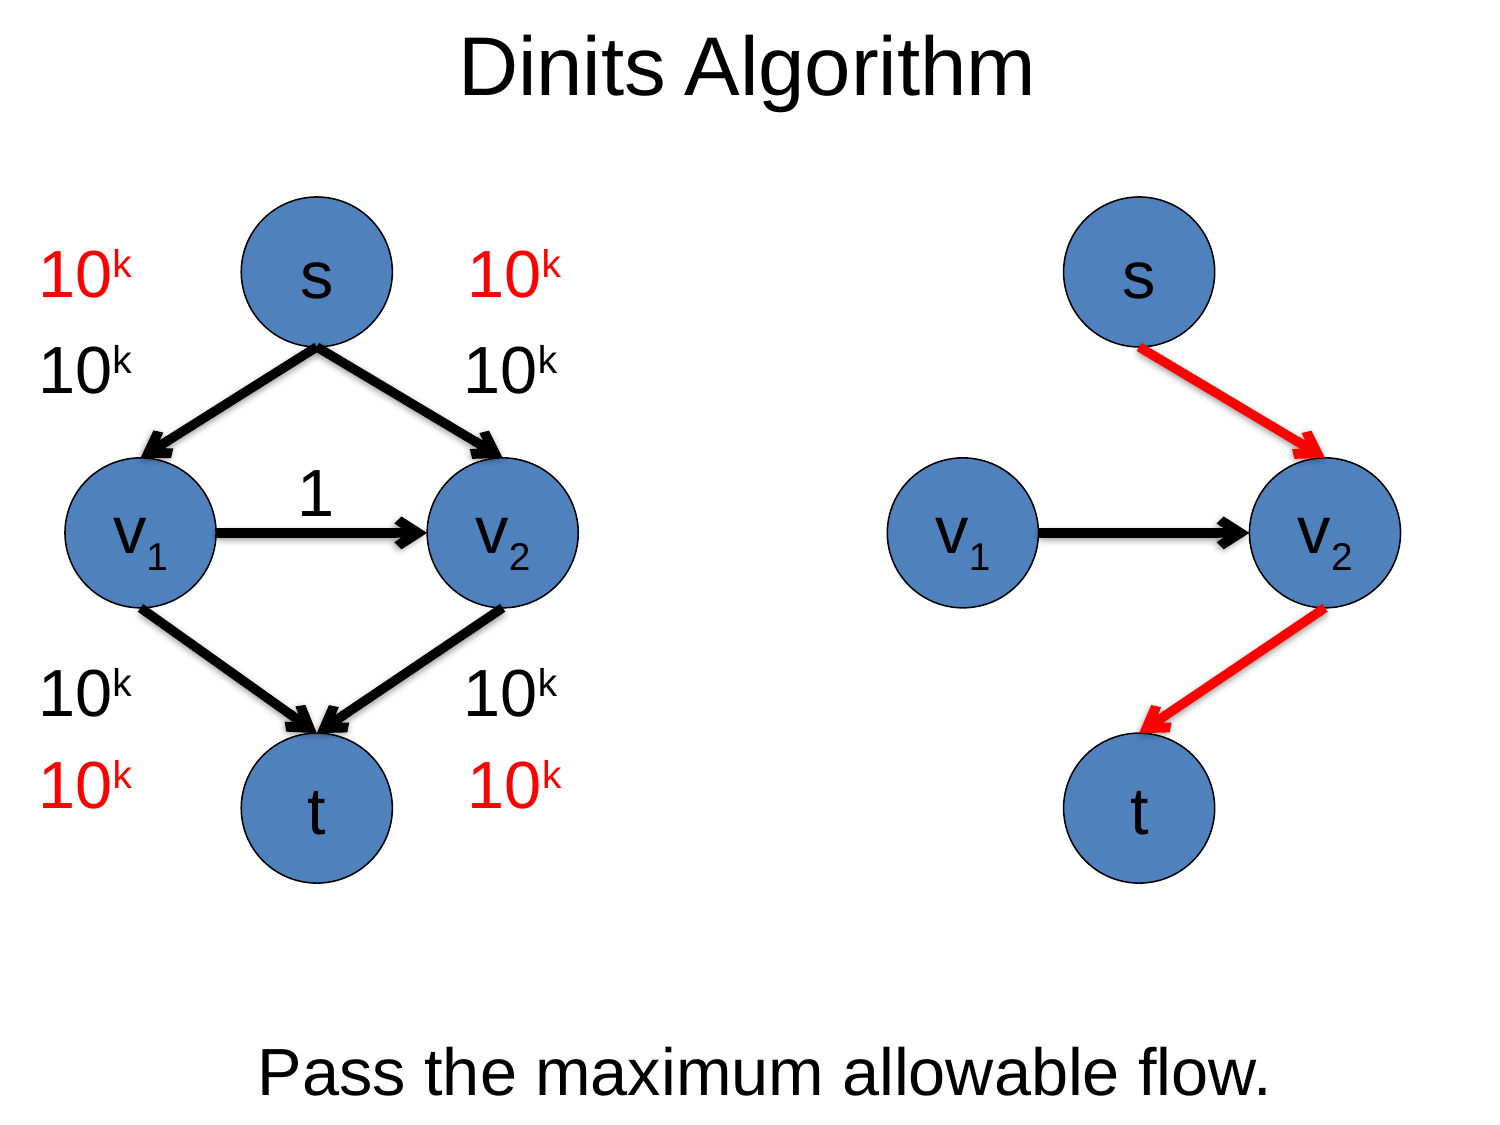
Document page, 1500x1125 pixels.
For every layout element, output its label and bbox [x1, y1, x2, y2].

text_box [242, 1020, 1288, 1116]
title [8, 8, 1487, 116]
text_box [23, 223, 147, 318]
text_box [23, 196, 579, 884]
text_box [452, 223, 576, 318]
text_box [887, 196, 1401, 884]
